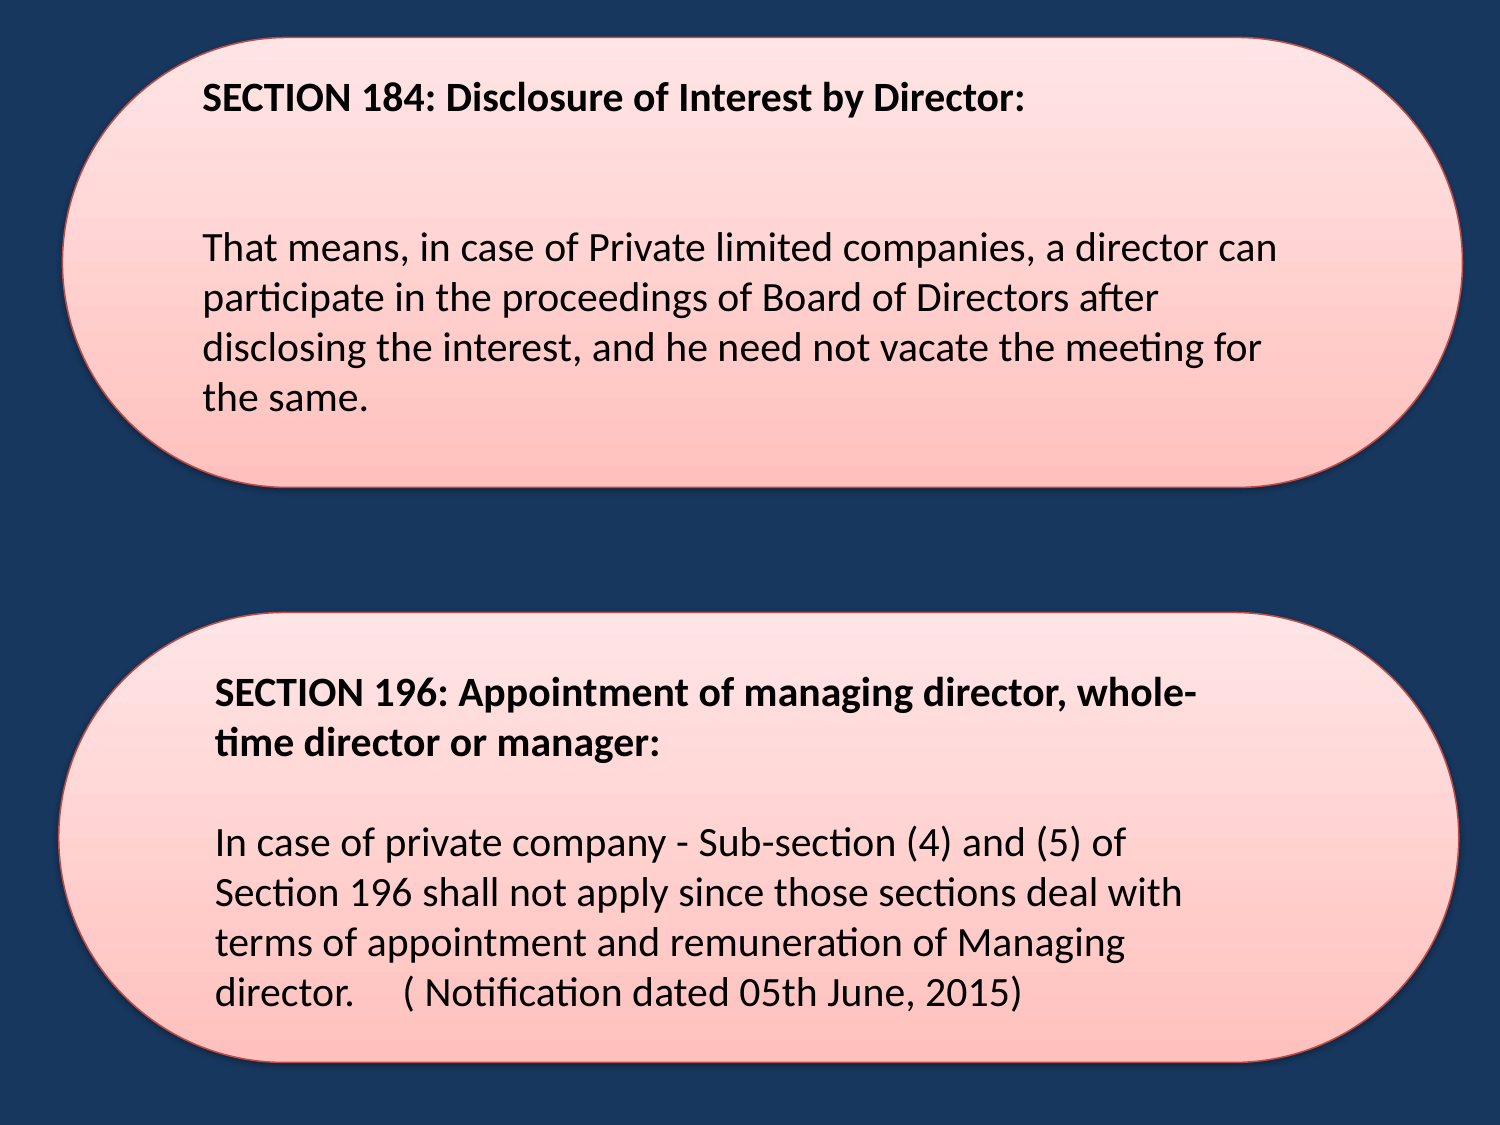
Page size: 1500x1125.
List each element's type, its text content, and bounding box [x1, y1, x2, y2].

text_box [61, 36, 1464, 476]
text_box [220, 478, 1305, 489]
text_box [1263, 613, 1460, 1062]
text_box SECTION 184: Disclosure of Interest by Director: That means, in case of Private limited companies, a director can participate in the proceedings of Board of Directors after disclosing the interest, and he need not vacate the meeting for the same. [187, 62, 1313, 478]
text_box [57, 628, 199, 1047]
text_box SECTION 196: Appointment of managing director, whole-time director or manager: In case of private company - Sub-section (4) and (5) of Section 196 shall not apply since those sections deal with terms of appointment and remuneration of Managing director. ( Notification dated 05th June, 2015) [199, 612, 1263, 1073]
